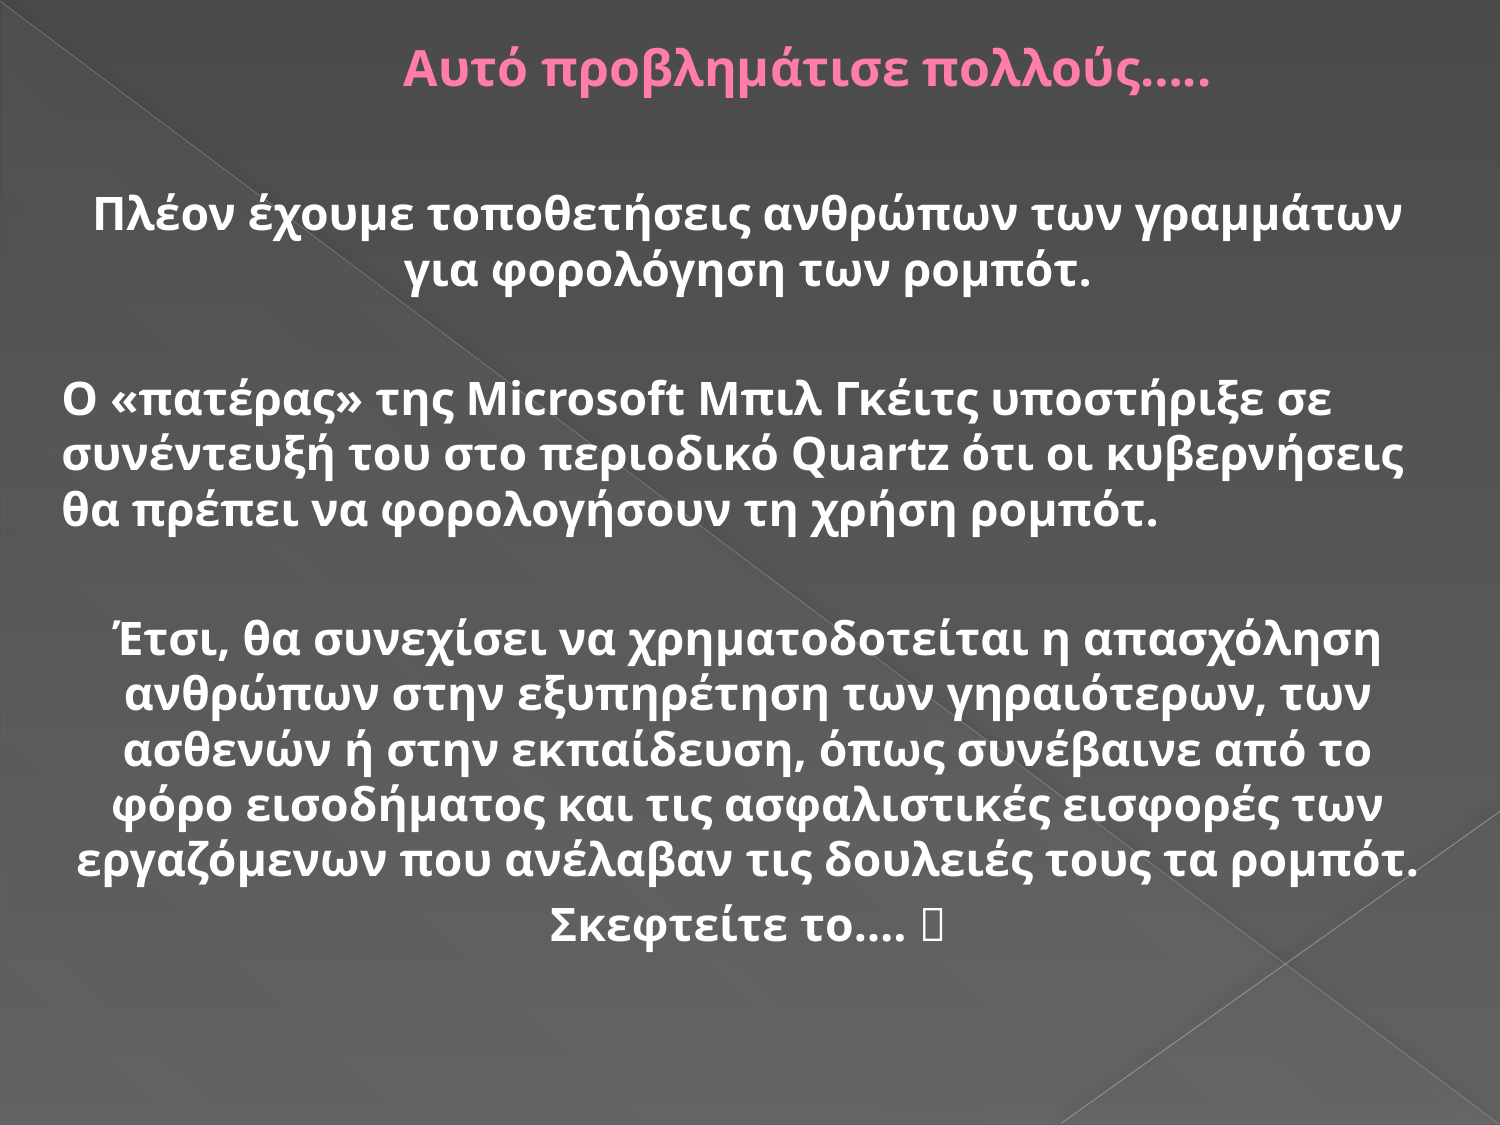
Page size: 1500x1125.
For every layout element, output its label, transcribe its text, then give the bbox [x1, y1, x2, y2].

list Πλέον έχουμε τοποθετήσεις ανθρώπων των γραμμάτων για φορολόγηση των ρομπότ. Ο «πατέρας» της Microsoft Μπιλ Γκέιτς υποστήριξε σε συνέντευξή του στο περιοδικό Quartz ότι οι κυβερνήσεις θα πρέπει να φορολογήσουν τη χρήση ρομπότ. Έτσι, θα συνεχίσει να χρηματοδοτείται η απασχόληση ανθρώπων στην εξυπηρέτηση των γηραιότερων, των ασθενών ή στην εκπαίδευση, όπως συνέβαινε από το φόρο εισοδήματος και τις ασφαλιστικές εισφορές των εργαζόμενων που ανέλαβαν τις δουλειές τους τα ρομπότ. Σκεφτείτε το….  [37, 112, 1450, 1050]
title Αυτό προβλημάτισε πολλούς….. [99, 0, 1437, 138]
